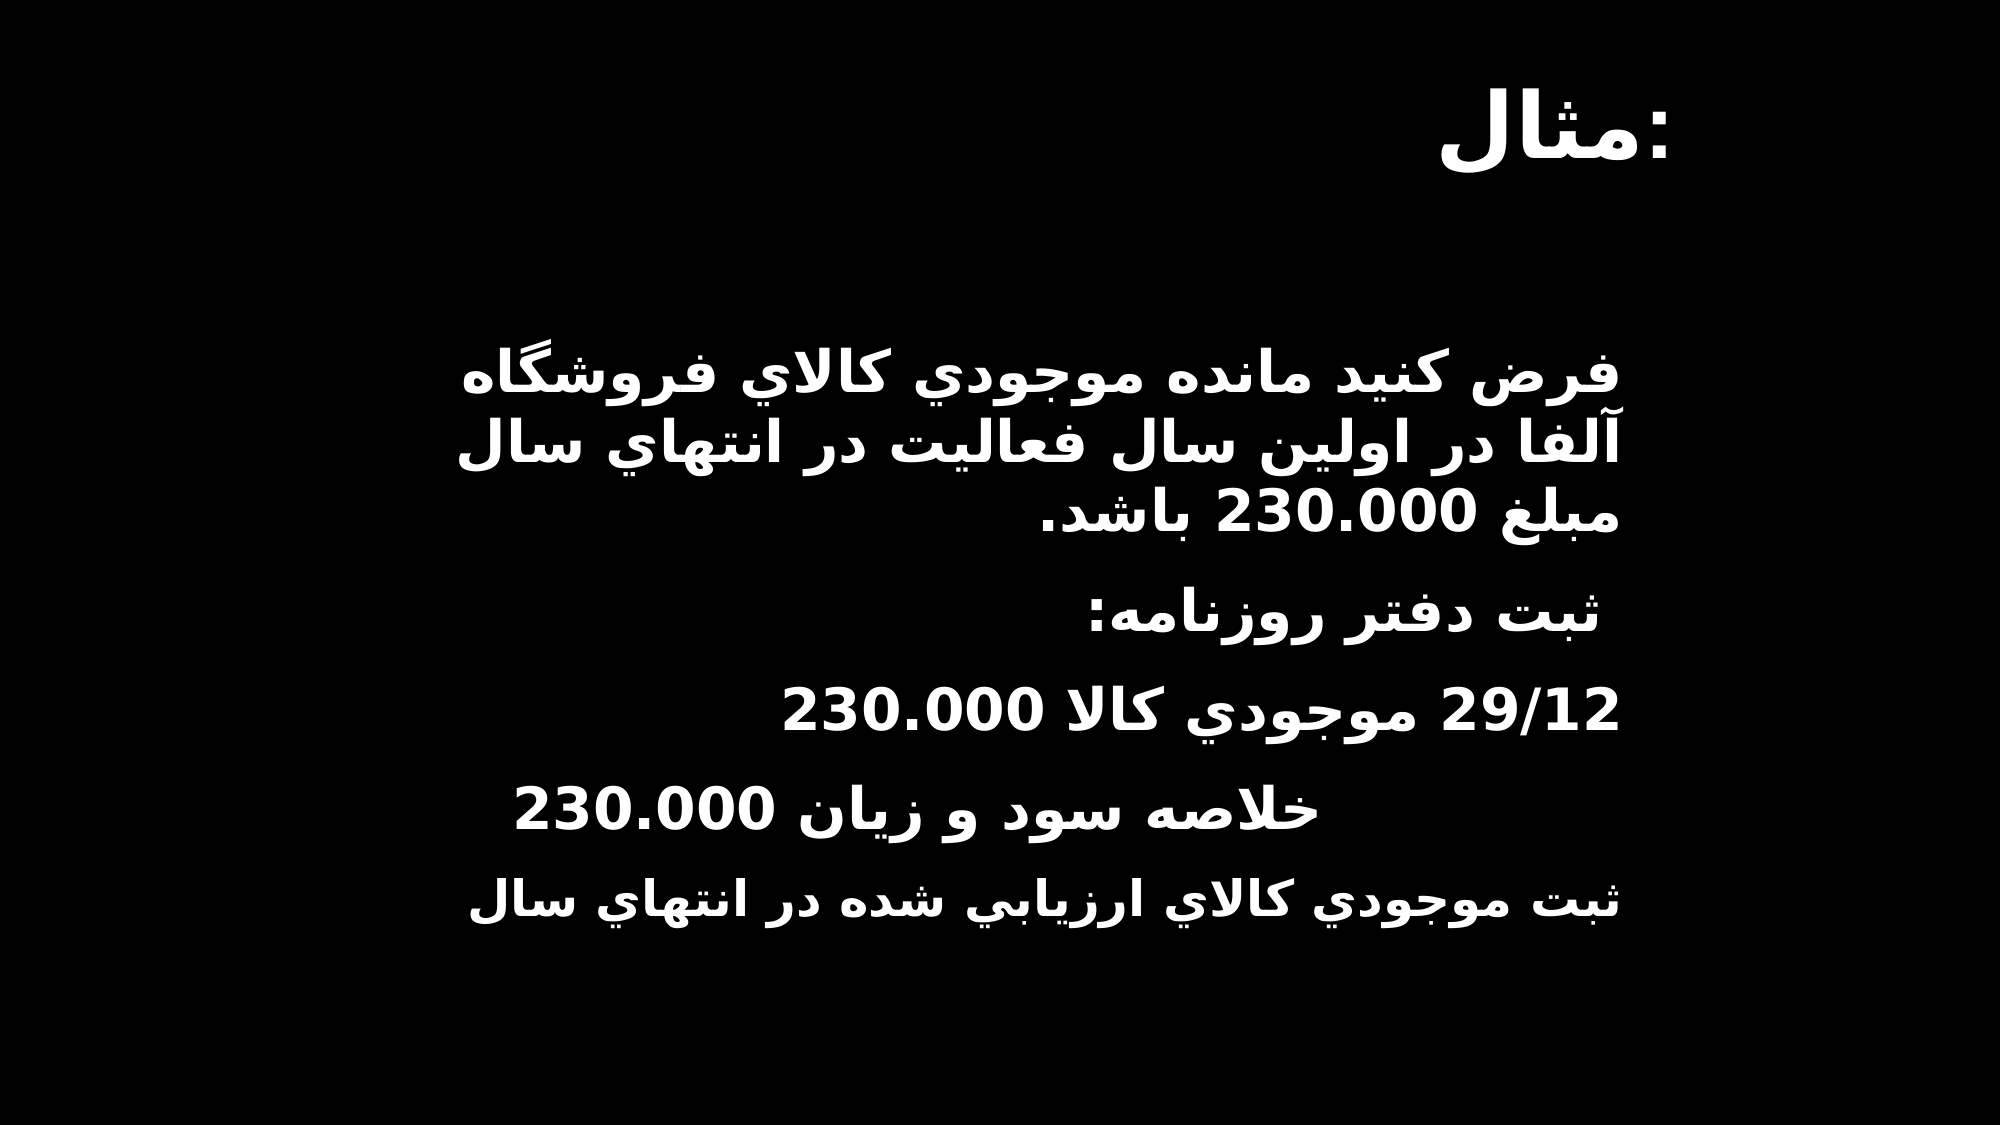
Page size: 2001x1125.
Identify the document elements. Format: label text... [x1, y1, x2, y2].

text_box مثال: [1421, 59, 1690, 185]
text_box فرض كنيد مانده موجودي كالاي فروشگاه آلفا در اولين سال فعاليت در انتهاي سال مبلغ 230.000 باشد. ثبت دفتر روزنامه: 29/12 موجودي كالا 230.000 خلاصه سود و زيان 230.000 ثبت موجودي كالاي ارزيابي شده در انتهاي سال [373, 326, 1638, 934]
